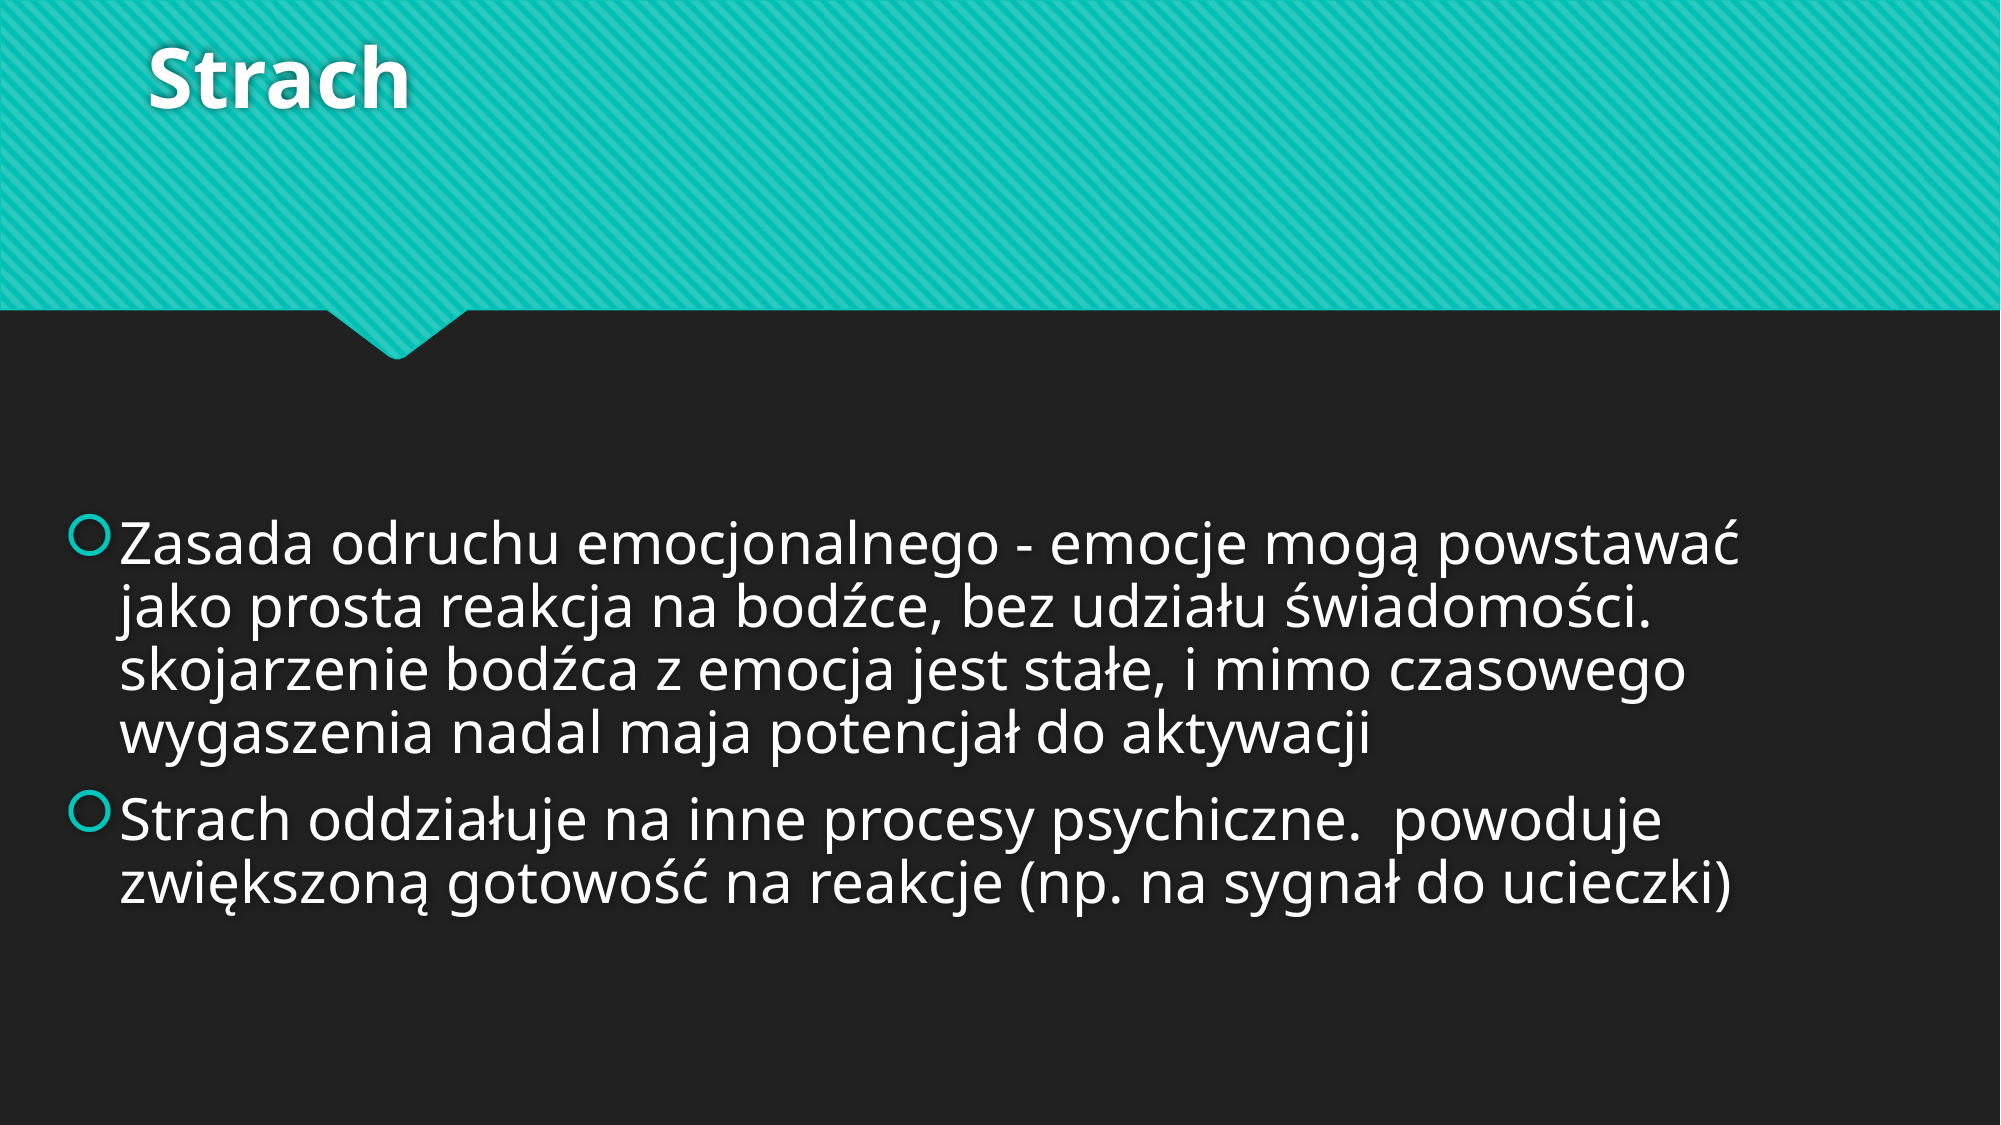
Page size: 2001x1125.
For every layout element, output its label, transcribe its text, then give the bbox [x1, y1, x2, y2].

list Zasada odruchu emocjonalnego - emocje mogą powstawać jako prosta reakcja na bodźce, bez udziału świadomości. skojarzenie bodźca z emocja jest stałe, i mimo czasowego wygaszenia nadal maja potencjał do aktywacji Strach oddziałuje na inne procesy psychiczne. powoduje zwiększoną gotowość na reakcje (np. na sygnał do ucieczki) [48, 377, 1843, 1053]
title Strach [132, 73, 1868, 233]
